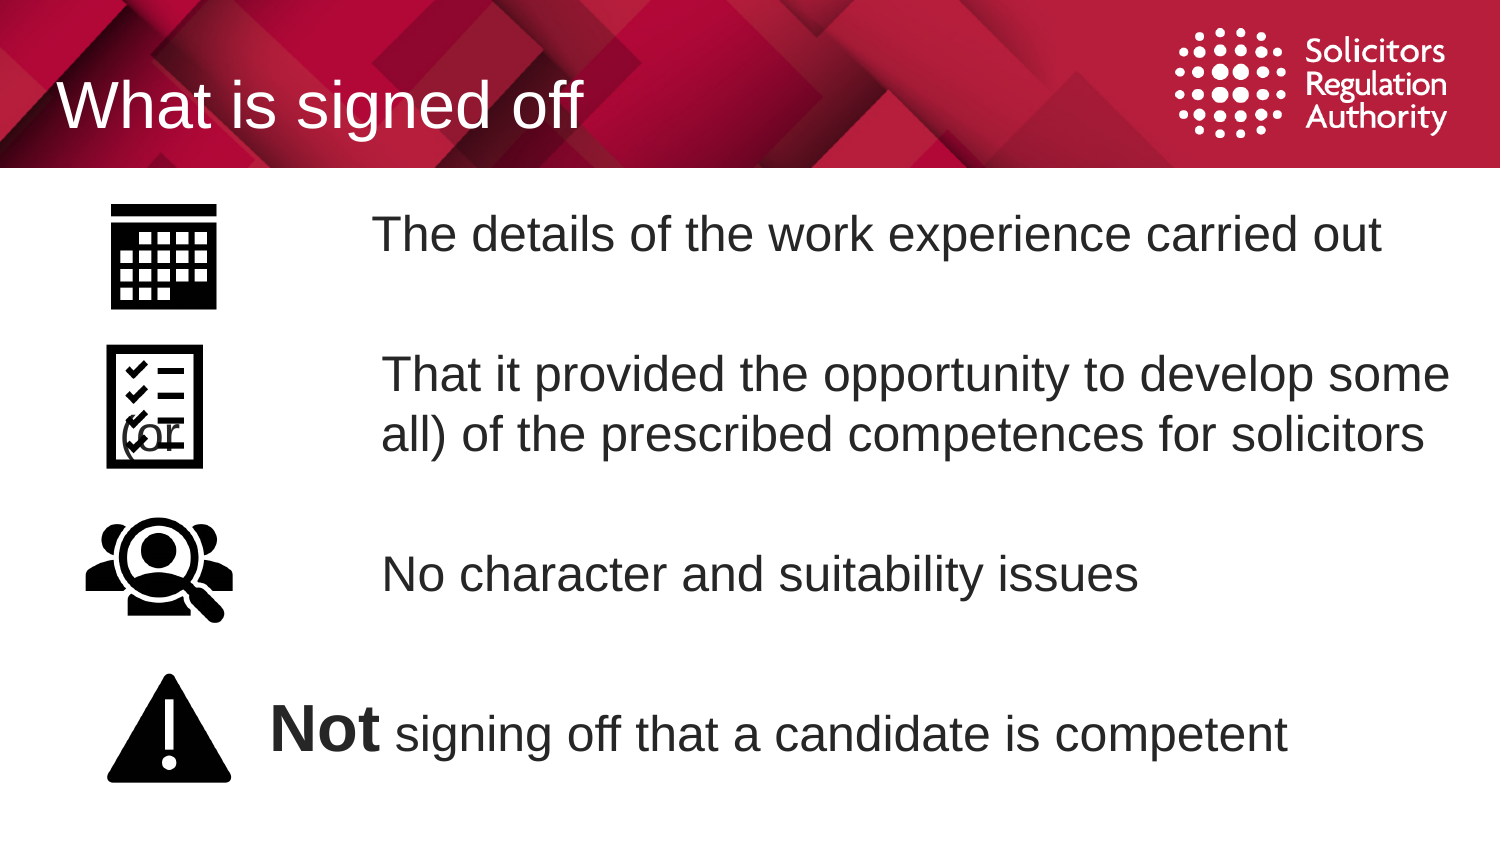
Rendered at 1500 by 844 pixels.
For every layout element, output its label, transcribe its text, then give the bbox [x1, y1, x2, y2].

title What is signed off [40, 31, 845, 173]
picture [88, 182, 238, 331]
picture [79, 332, 229, 481]
picture [75, 486, 243, 655]
picture [100, 659, 238, 797]
picture [0, 0, 1500, 168]
list The details of the work experience carried out That it provided the opportunity to develop some (or all) of the prescribed competences for solicitors No character and suitability issues Not signing off that a candidate is competent [29, 194, 1471, 812]
